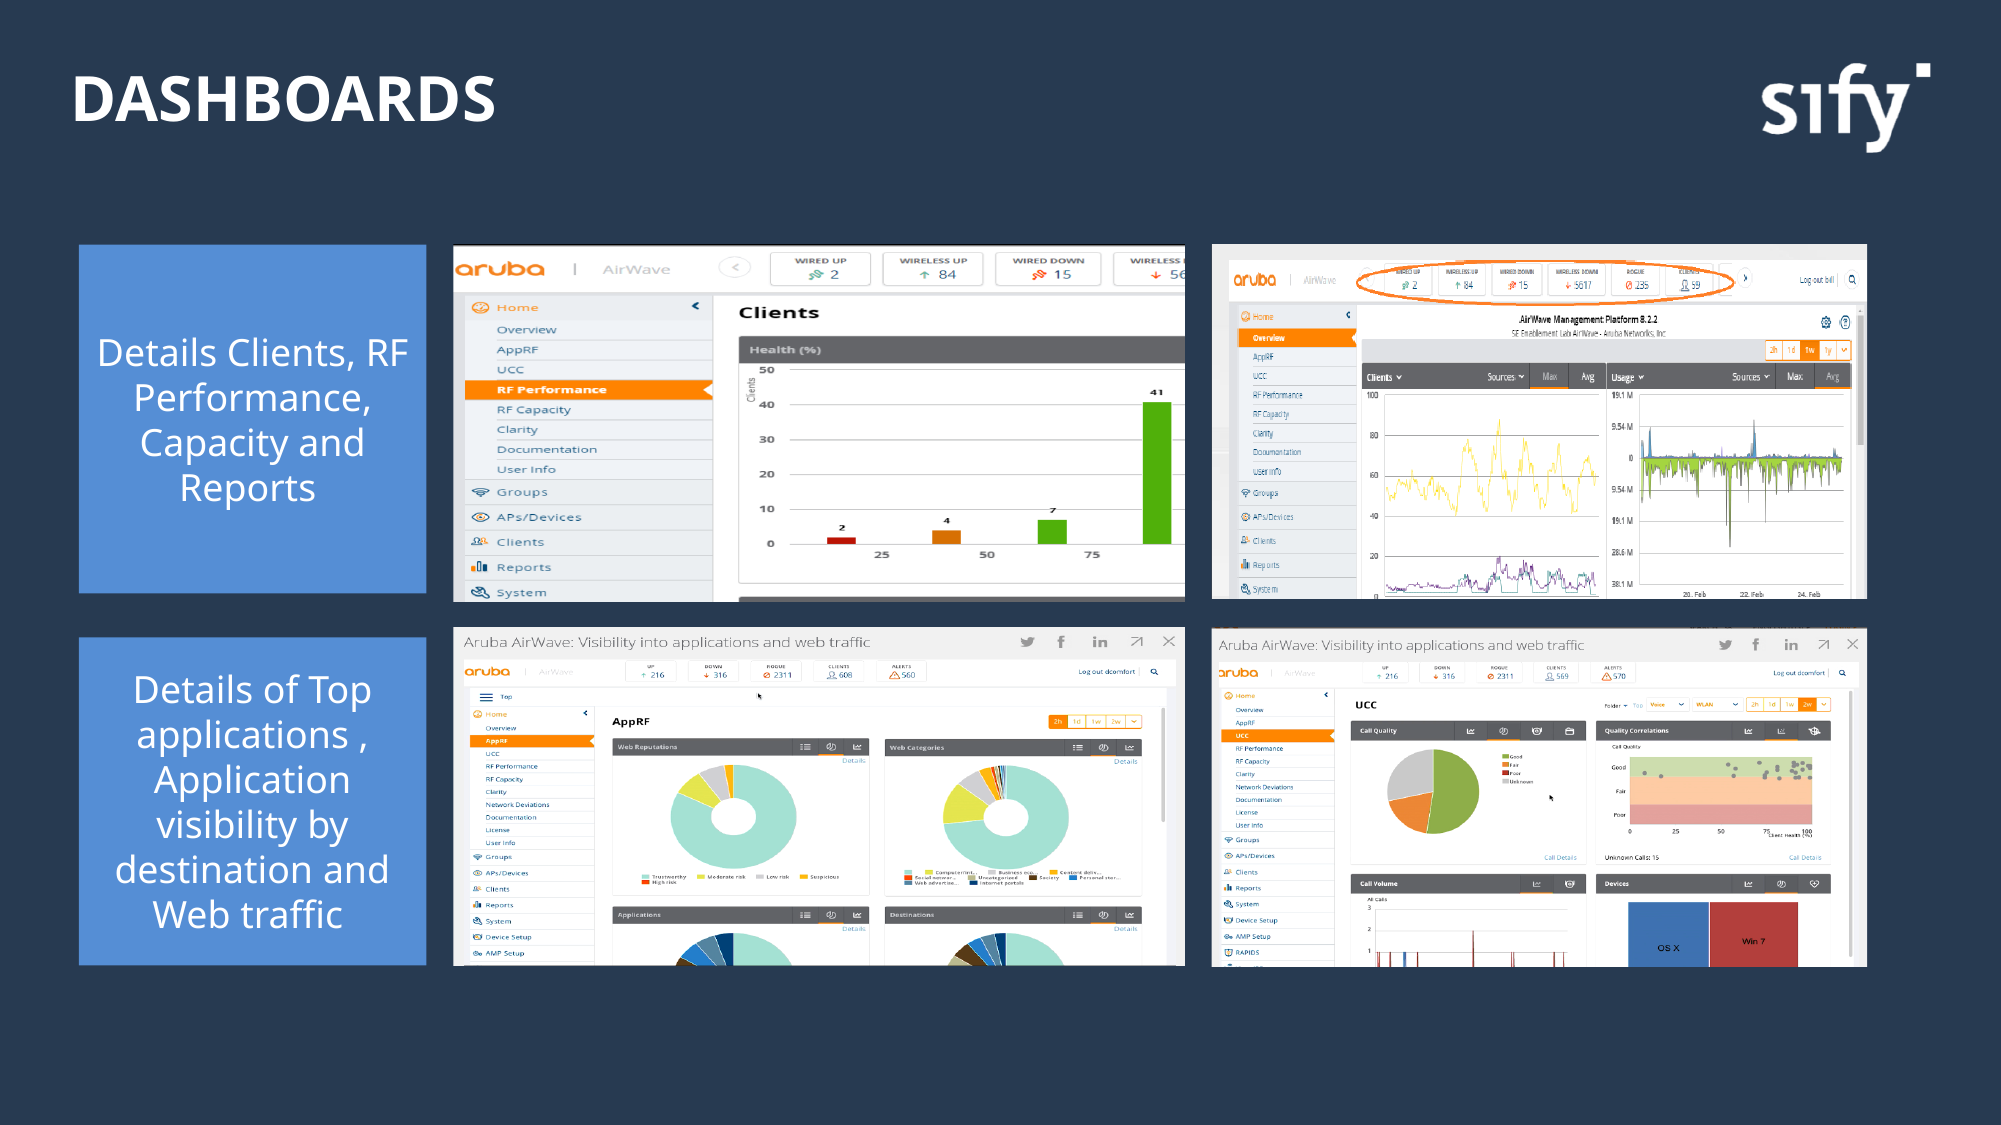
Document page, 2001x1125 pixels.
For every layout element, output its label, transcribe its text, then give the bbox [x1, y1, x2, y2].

picture [452, 626, 1186, 966]
text_box Details of Top applications , Application visibility by destination and Web traffic [77, 635, 429, 968]
picture [1211, 627, 1868, 967]
picture [1211, 244, 1868, 599]
text_box Dashboards [70, 49, 1744, 145]
picture [452, 244, 1186, 602]
text_box Details Clients, RF Performance, Capacity and Reports [77, 243, 429, 595]
picture [1743, 50, 1942, 164]
